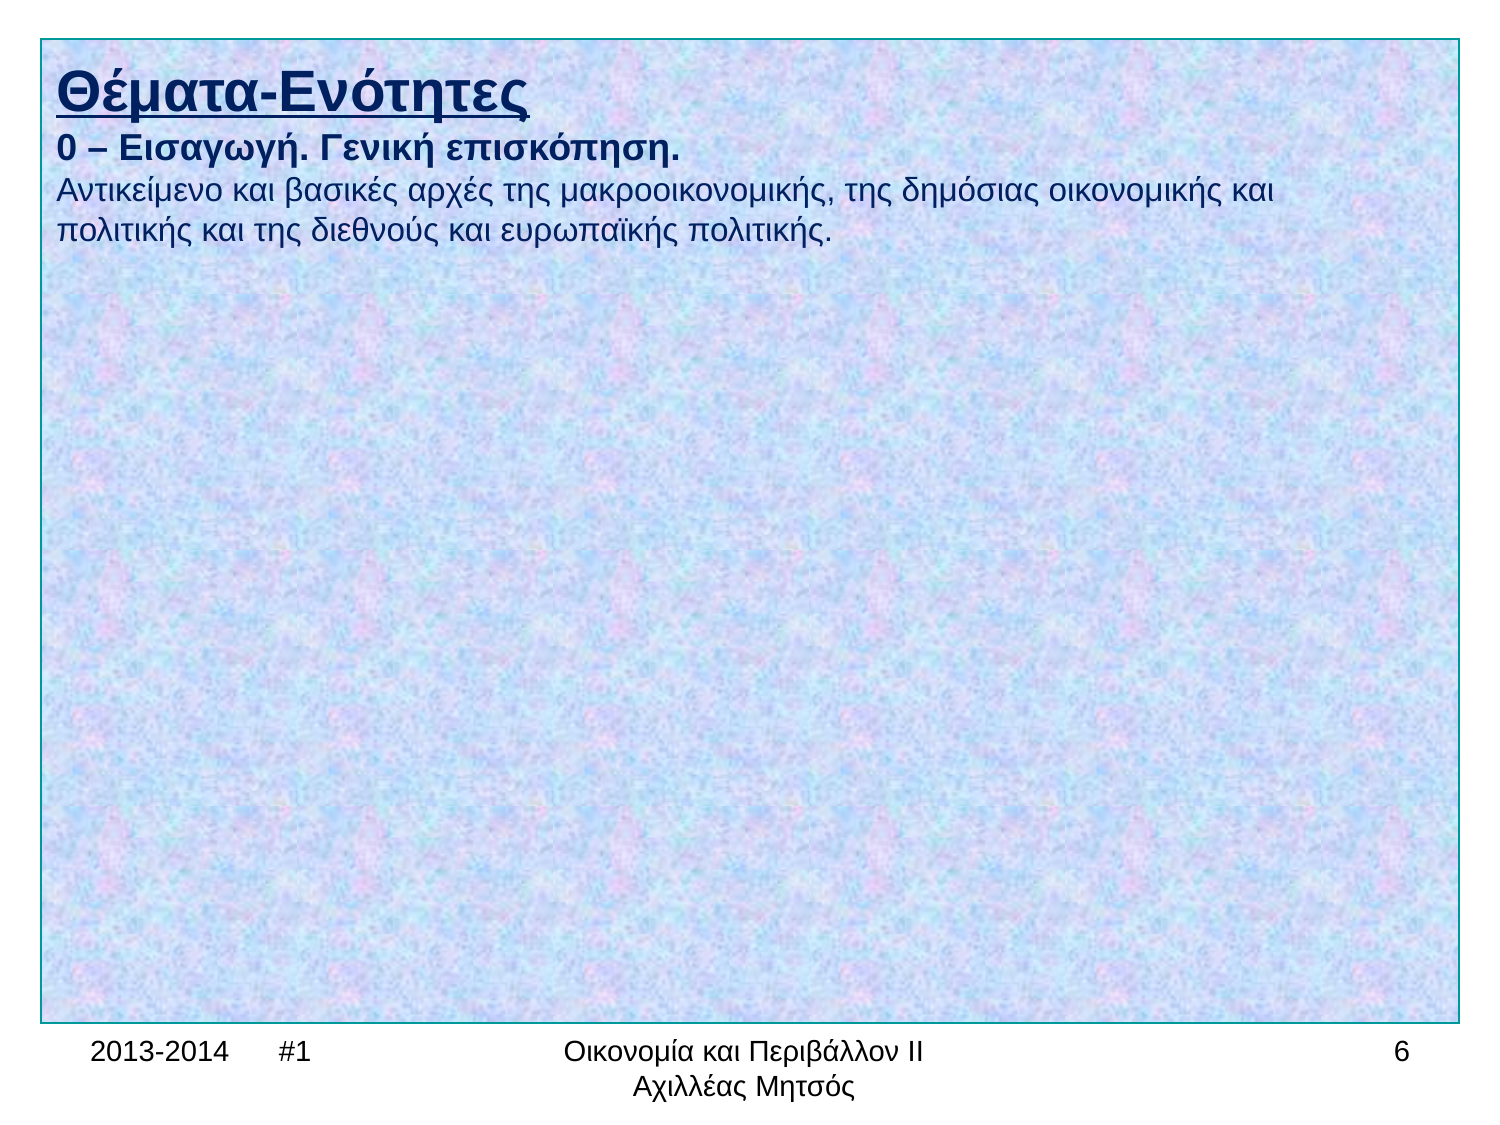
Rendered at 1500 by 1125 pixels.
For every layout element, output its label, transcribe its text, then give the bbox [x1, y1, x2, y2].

subtitle Θέματα-Ενότητες 0 – Εισαγωγή. Γενική επισκόπηση. Αντικείμενο και βασικές αρχές της μακροοικονομικής, της δημόσιας οικονομικής και πολιτικής και της διεθνούς και ευρωπαϊκής πολιτικής. [40, 38, 1460, 1024]
footer Οικονομία και Περιβάλλον ΙΙ Αχιλλέας Μητσός [489, 1024, 999, 1103]
slide_number 6 [1074, 1024, 1426, 1103]
slide_number 2013-2014 #1 [74, 1024, 426, 1103]
